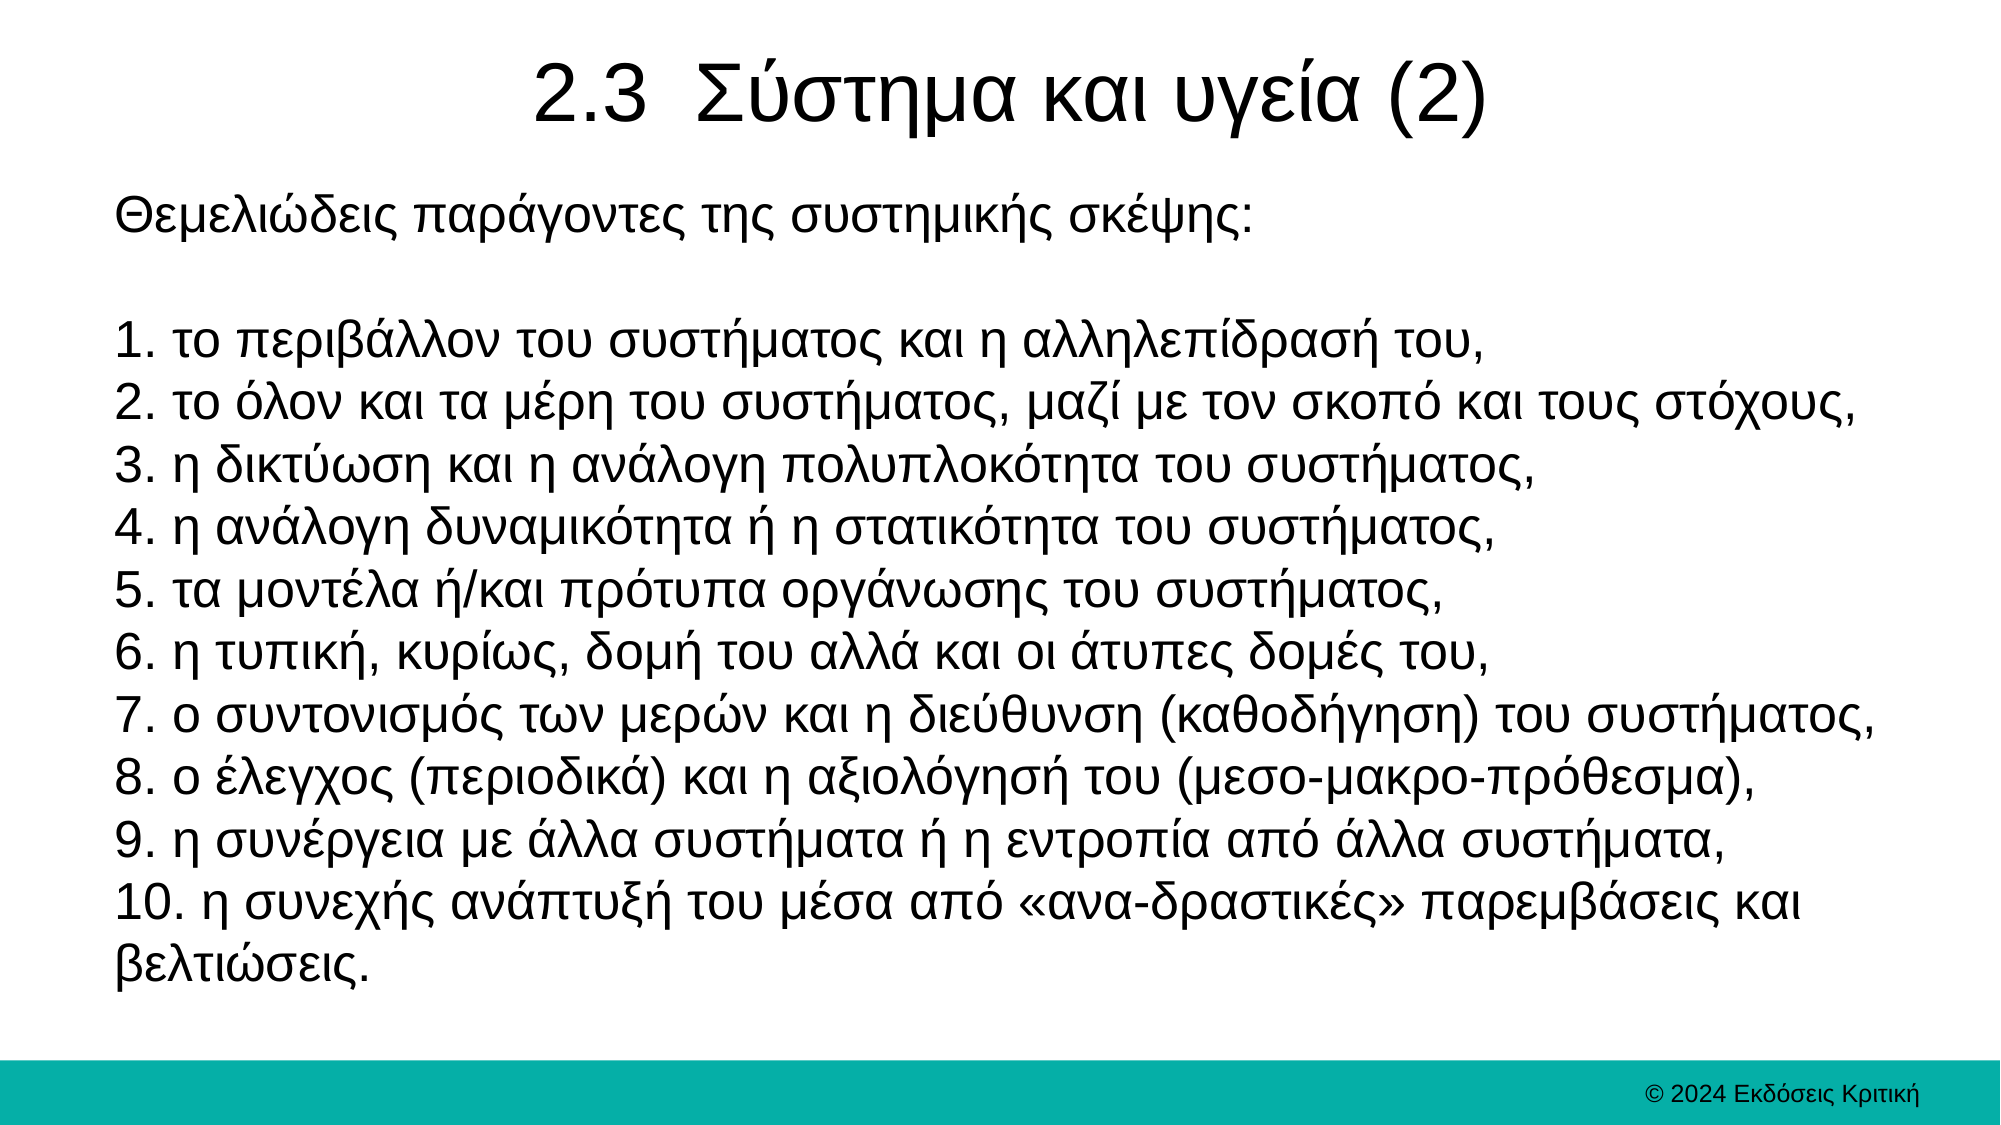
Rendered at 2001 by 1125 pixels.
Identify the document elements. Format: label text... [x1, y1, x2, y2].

text_box © 2024 Εκδόσεις Κριτική [1630, 1070, 2000, 1115]
title 2.3 Σύστημα και υγεία (2) [99, 26, 1923, 146]
text_box Θεμελιώδεις παράγοντες της συστημικής σκέψης: 1. το περιβάλλον του συστήματος και η αλληλεπίδρασή του, 2. το όλον και τα μέρη του συστήματος, μαζί με τον σκοπό και τους στόχους, 3. η δικτύωση και η ανάλογη πολυπλοκότητα του συστήματος, 4. η ανάλογη δυναμικότητα ή η στατικότητα του συστήματος, 5. τα μοντέλα ή/και πρότυπα οργάνωσης του συστήματος, 6. η τυπική, κυρίως, δομή του αλλά και οι άτυπες δομές του, 7. ο συντονισμός των μερών και η διεύθυνση (καθοδήγηση) του συστήματος, 8. ο έλεγχος (περιοδικά) και η αξιολόγησή του (μεσο-μακρο-πρόθεσμα), 9. η συνέργεια με άλλα συστήματα ή η εντροπία από άλλα συστήματα, 10. η συνεχής ανάπτυξή του μέσα από «ανα-δραστικές» παρεμβάσεις και βελτιώσεις. [99, 146, 1923, 1000]
text_box [0, 1059, 2000, 1125]
